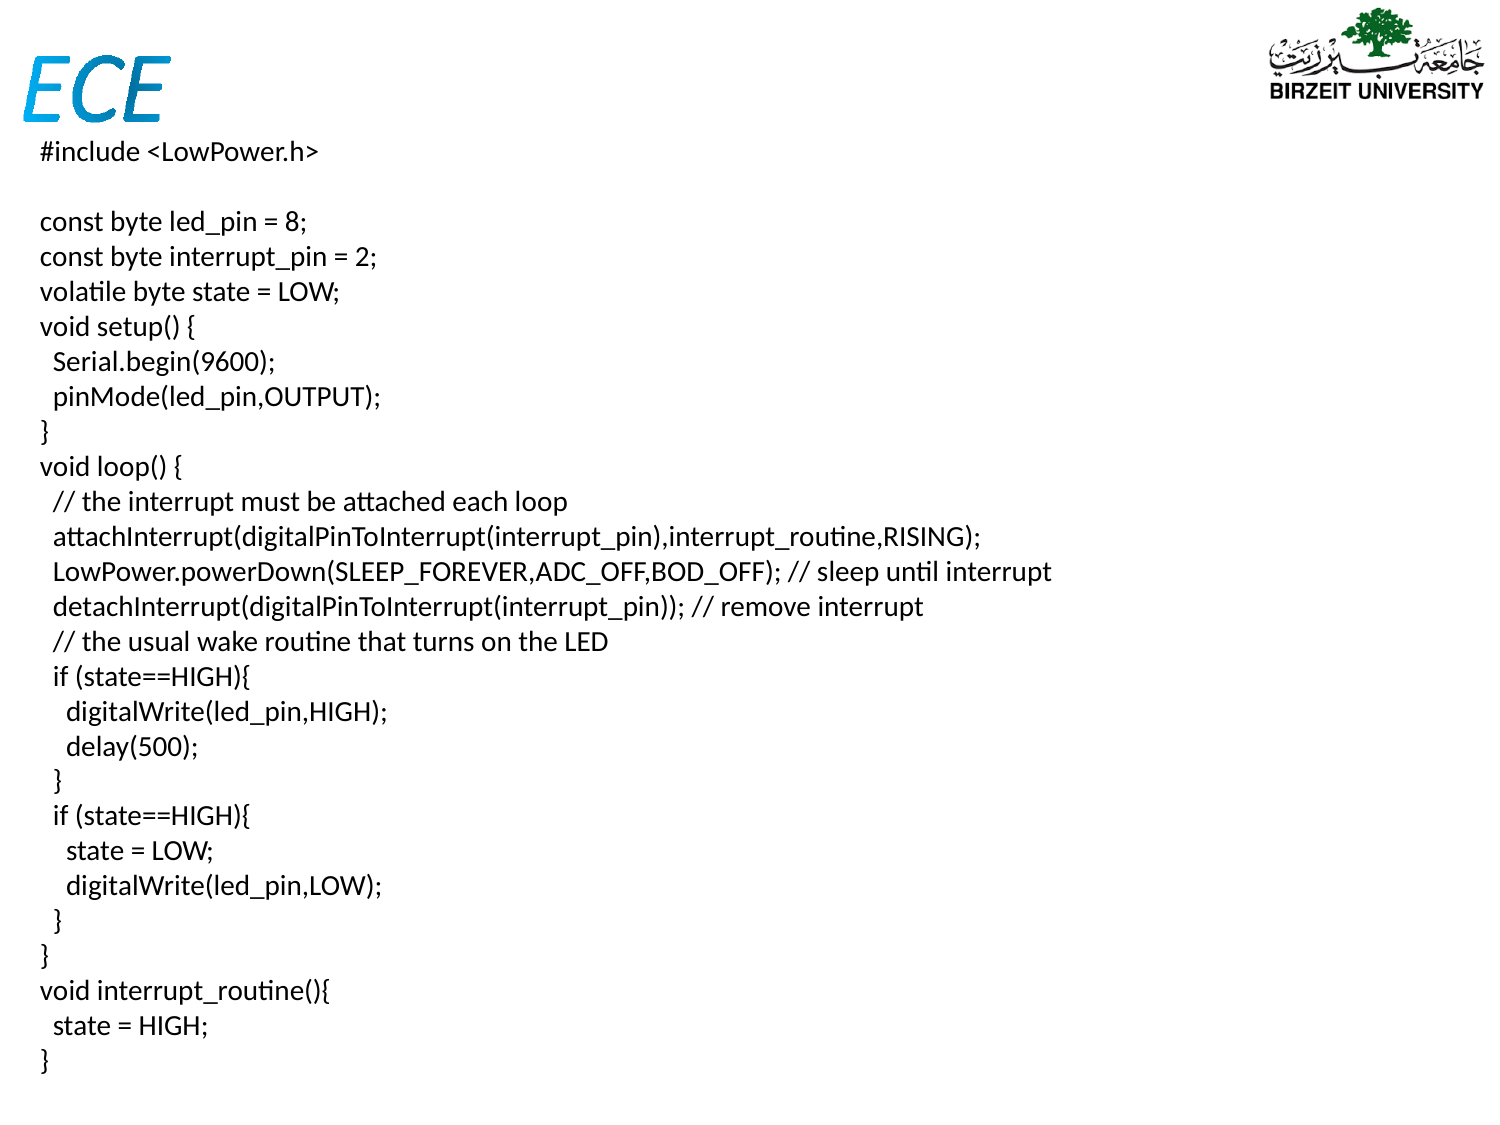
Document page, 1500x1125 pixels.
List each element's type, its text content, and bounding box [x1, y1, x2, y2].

picture [17, 51, 172, 129]
picture [1268, 7, 1486, 102]
text_box #include <LowPower.h> const byte led_pin = 8; const byte interrupt_pin = 2; volatile byte state = LOW; void setup() { Serial.begin(9600); pinMode(led_pin,OUTPUT); } void loop() { // the interrupt must be attached each loop attachInterrupt(digitalPinToInterrupt(interrupt_pin),interrupt_routine,RISING); LowPower.powerDown(SLEEP_FOREVER,ADC_OFF,BOD_OFF); // sleep until interrupt detachInterrupt(digitalPinToInterrupt(interrupt_pin)); // remove interrupt // the usual wake routine that turns on the LED if (state==HIGH){ digitalWrite(led_pin,HIGH); delay(500); } if (state==HIGH){ state = LOW; digitalWrite(led_pin,LOW); } } void interrupt_routine(){ state = HIGH; } [24, 124, 1475, 1084]
